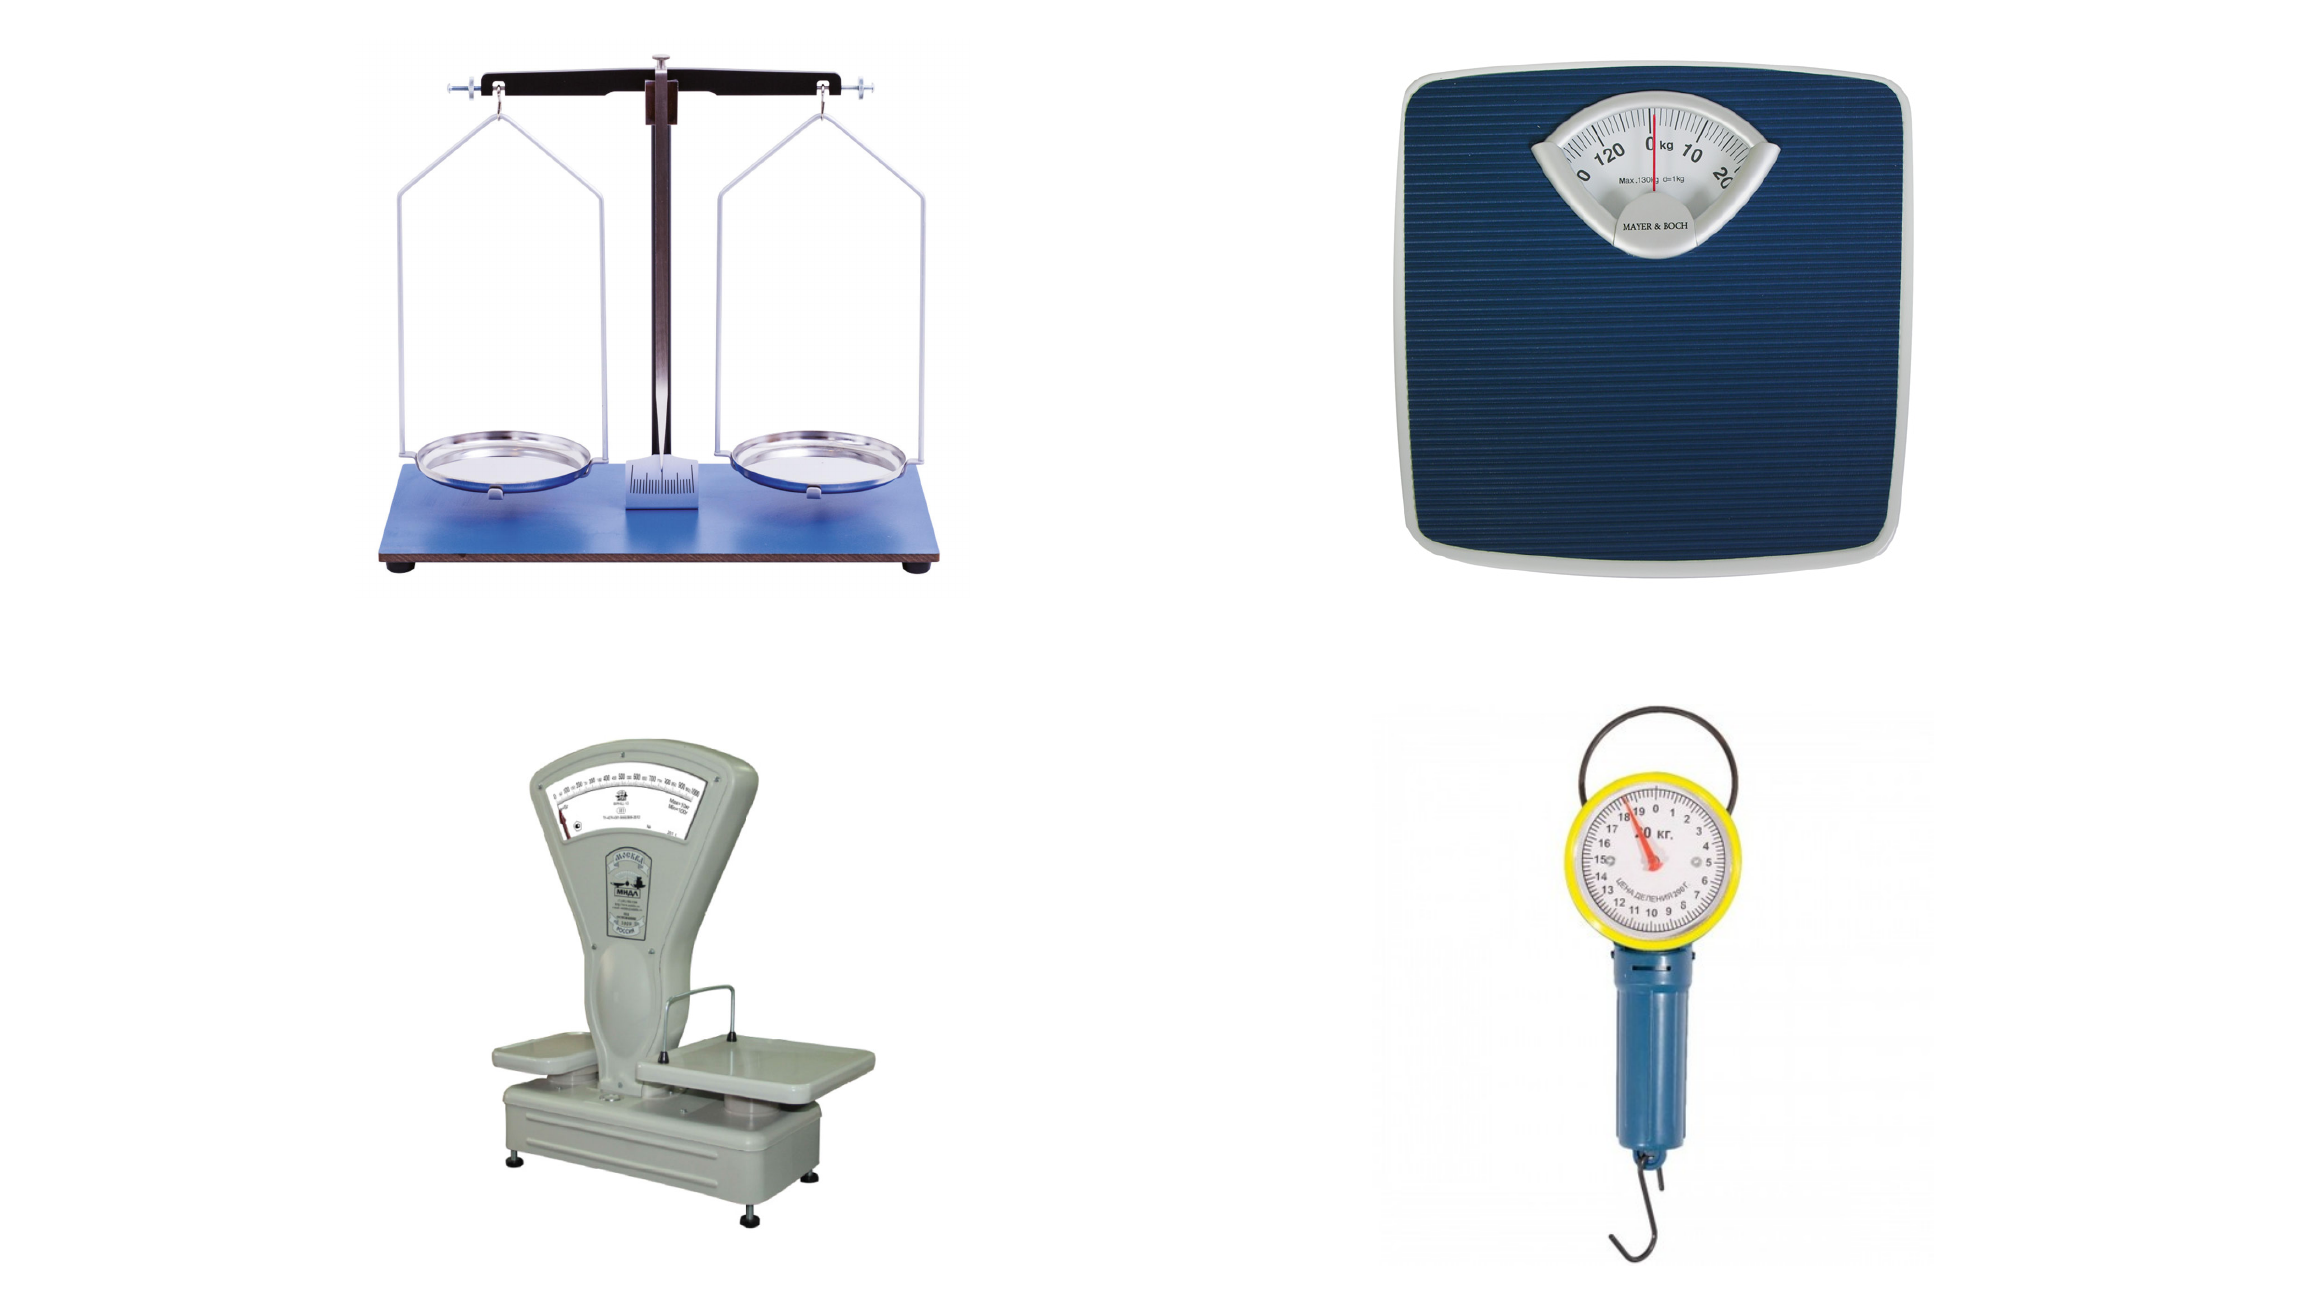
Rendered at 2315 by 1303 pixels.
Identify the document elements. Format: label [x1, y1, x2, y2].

picture [1372, 704, 1934, 1266]
picture [355, 38, 970, 598]
picture [1280, 38, 2026, 598]
picture [383, 704, 943, 1264]
